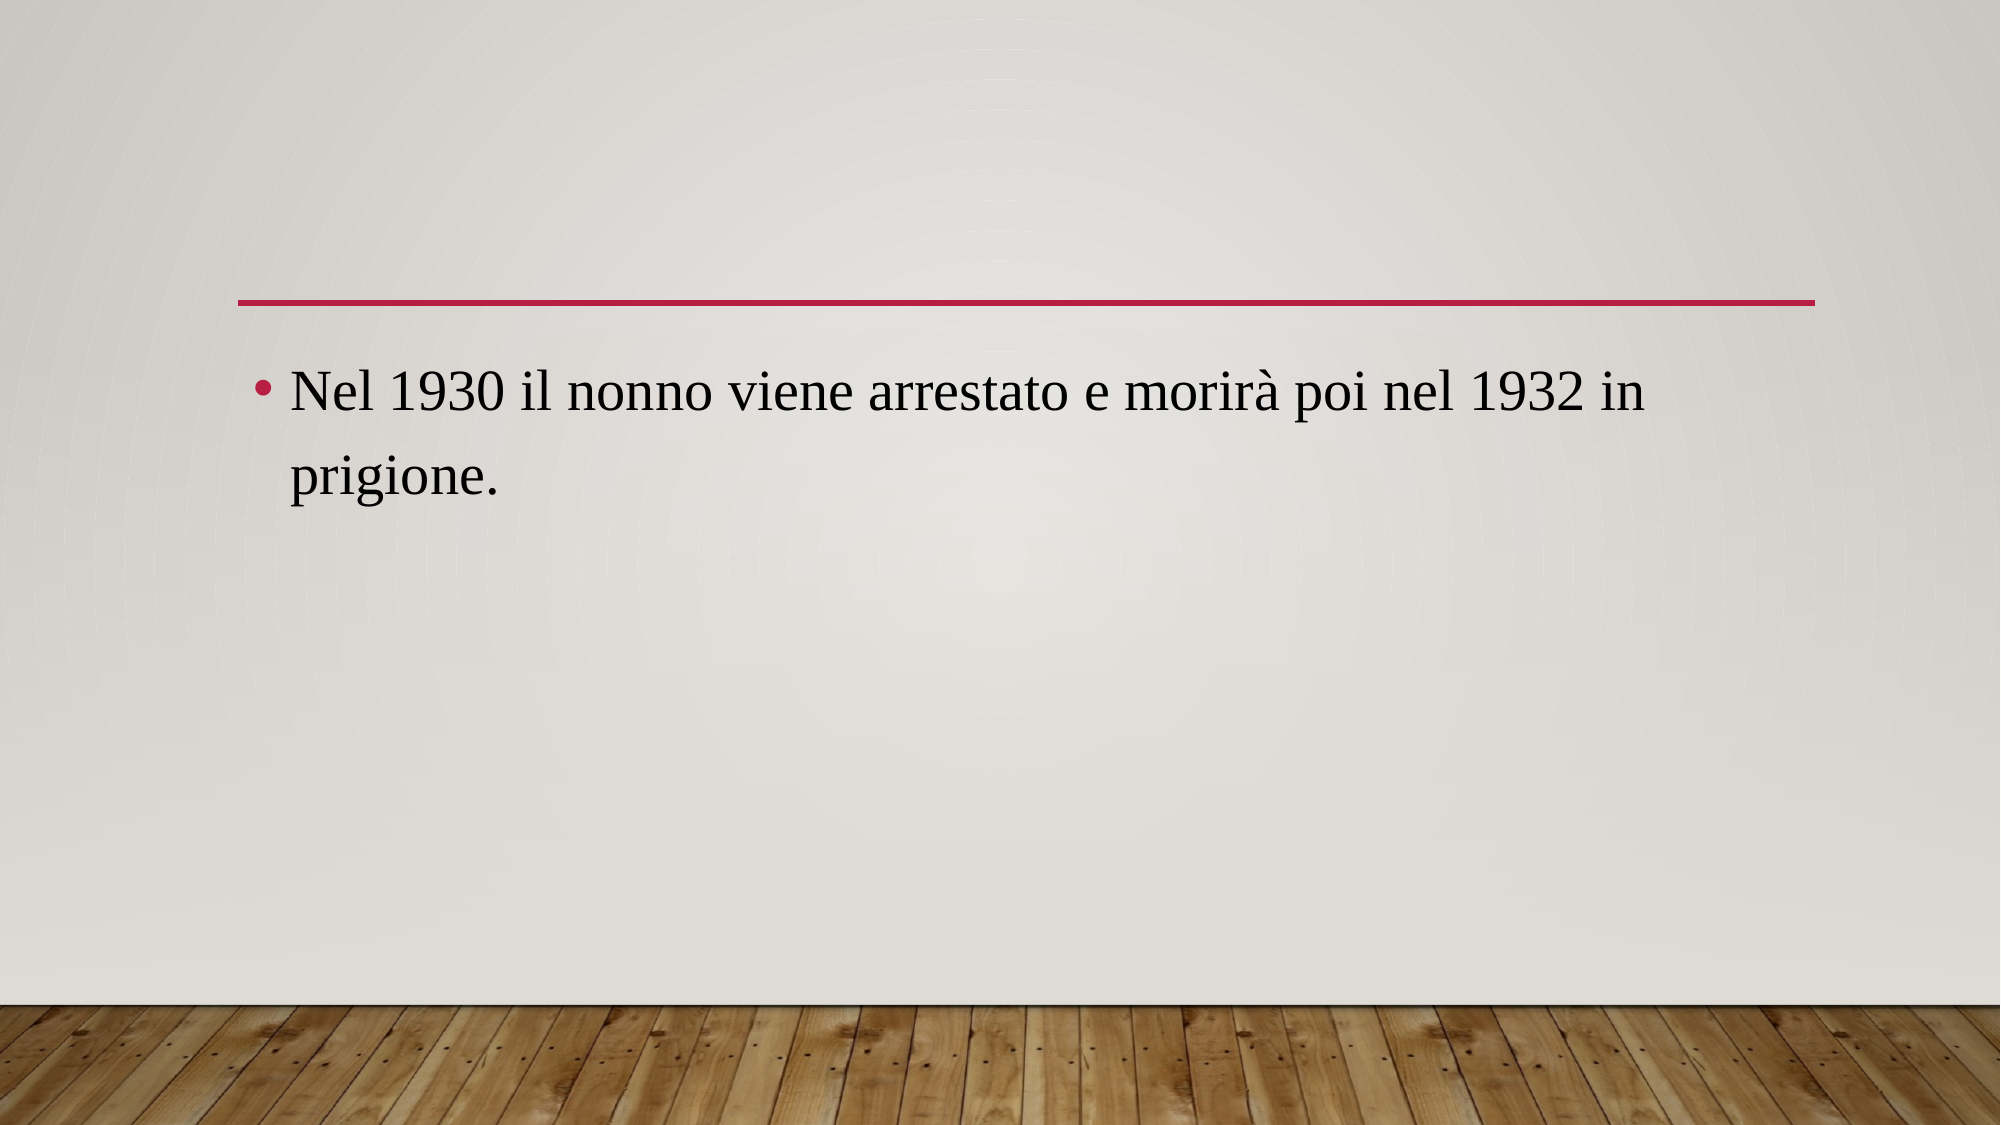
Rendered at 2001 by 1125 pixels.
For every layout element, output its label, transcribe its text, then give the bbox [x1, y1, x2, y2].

picture [0, 1005, 2000, 1125]
list Nel 1930 il nonno viene arrestato e morirà poi nel 1932 in prigione. [238, 330, 1814, 897]
